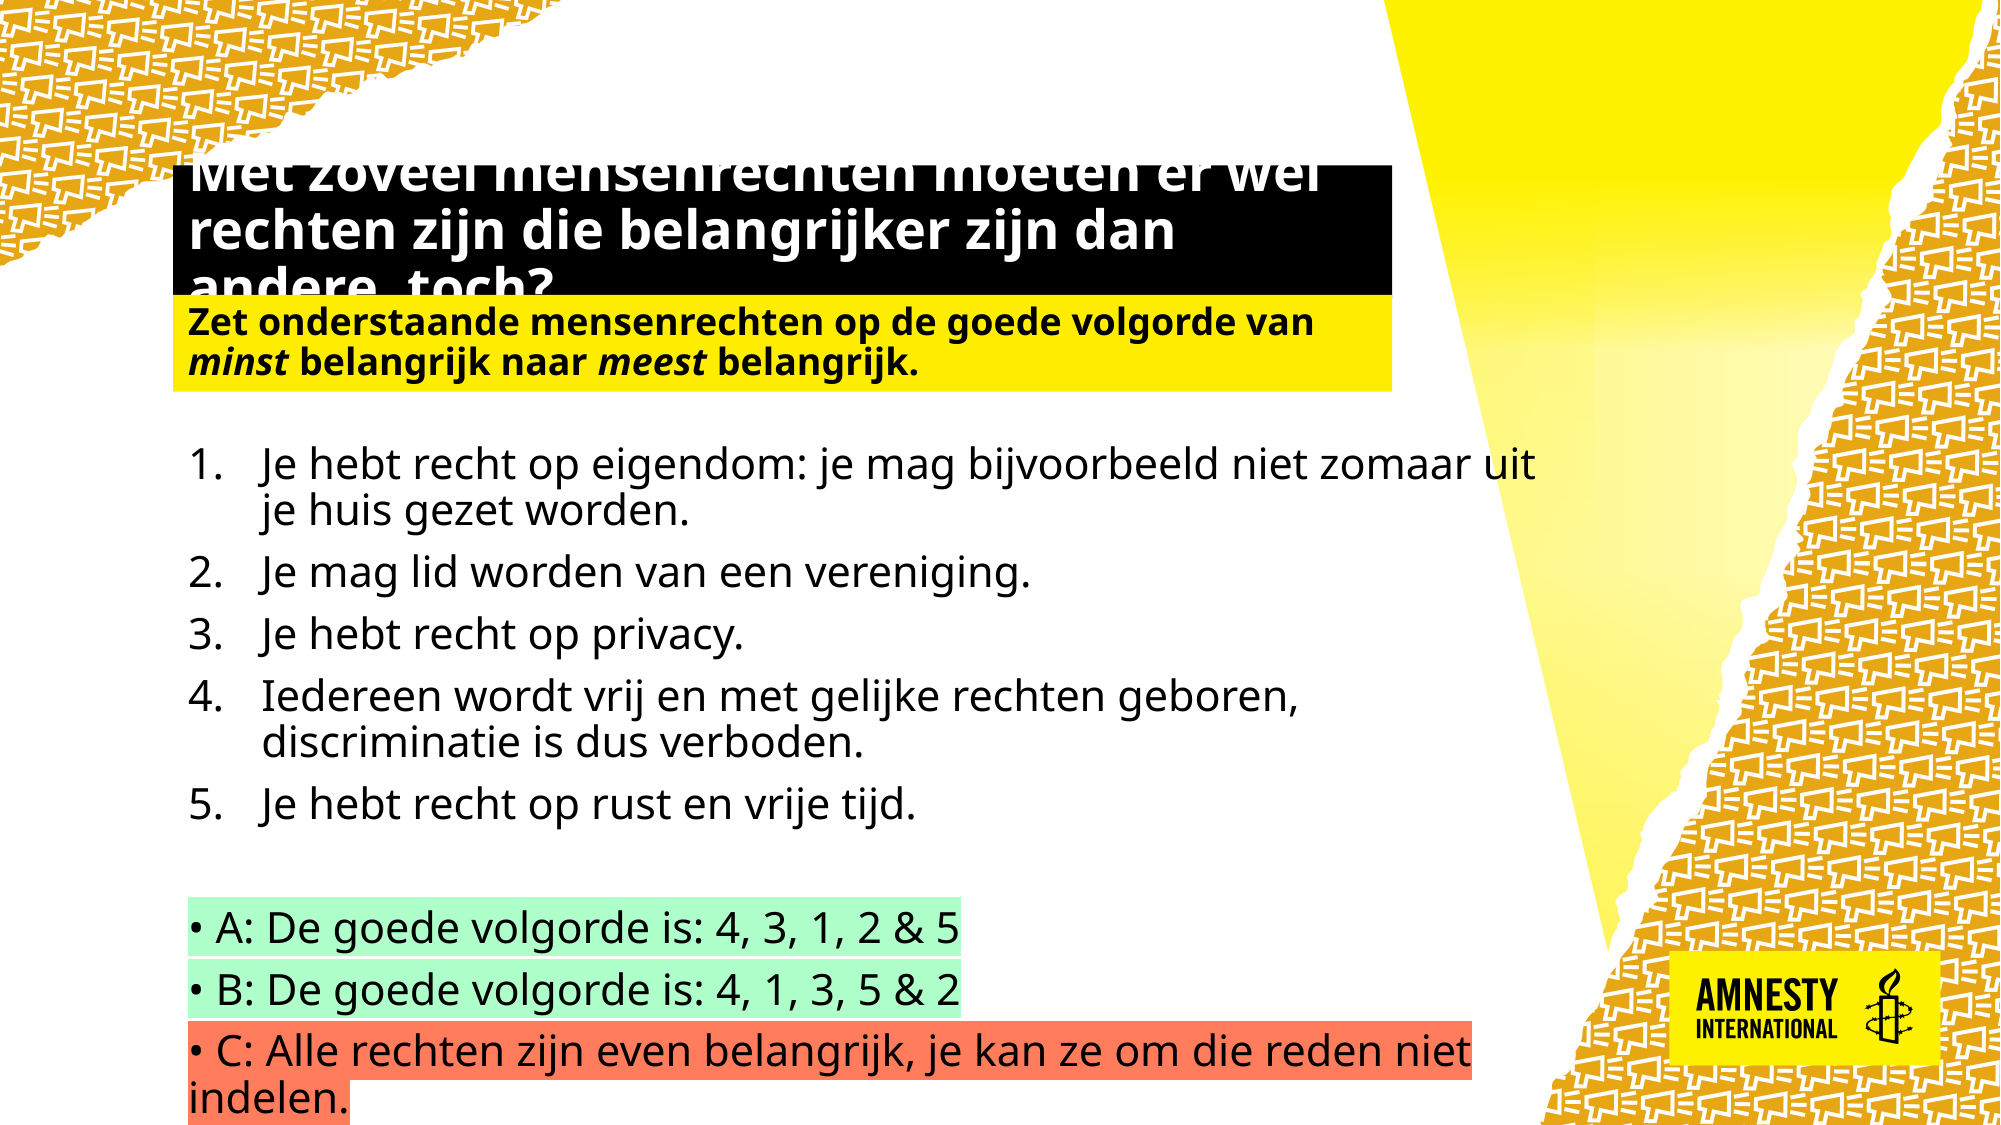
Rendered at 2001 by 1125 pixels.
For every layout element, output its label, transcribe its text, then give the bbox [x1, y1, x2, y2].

list Je hebt recht op eigendom: je mag bijvoorbeeld niet zomaar uit je huis gezet worden. Je mag lid worden van een vereniging. Je hebt recht op privacy. Iedereen wordt vrij en met gelijke rechten geboren, discriminatie is dus verboden. Je hebt recht op rust en vrije tijd. • A: De goede volgorde is: 4, 3, 1, 2 & 5 • B: De goede volgorde is: 4, 1, 3, 5 & 2 • C: Alle rechten zijn even belangrijk, je kan ze om die reden niet indelen. [173, 434, 1557, 1125]
list Zet onderstaande mensenrechten op de goede volgorde van minst belangrijk naar meest belangrijk. [173, 294, 1393, 392]
picture [0, 0, 2000, 1125]
title Met zoveel mensenrechten moeten er wel rechten zijn die belangrijker zijn dan andere, toch? [173, 165, 1393, 294]
